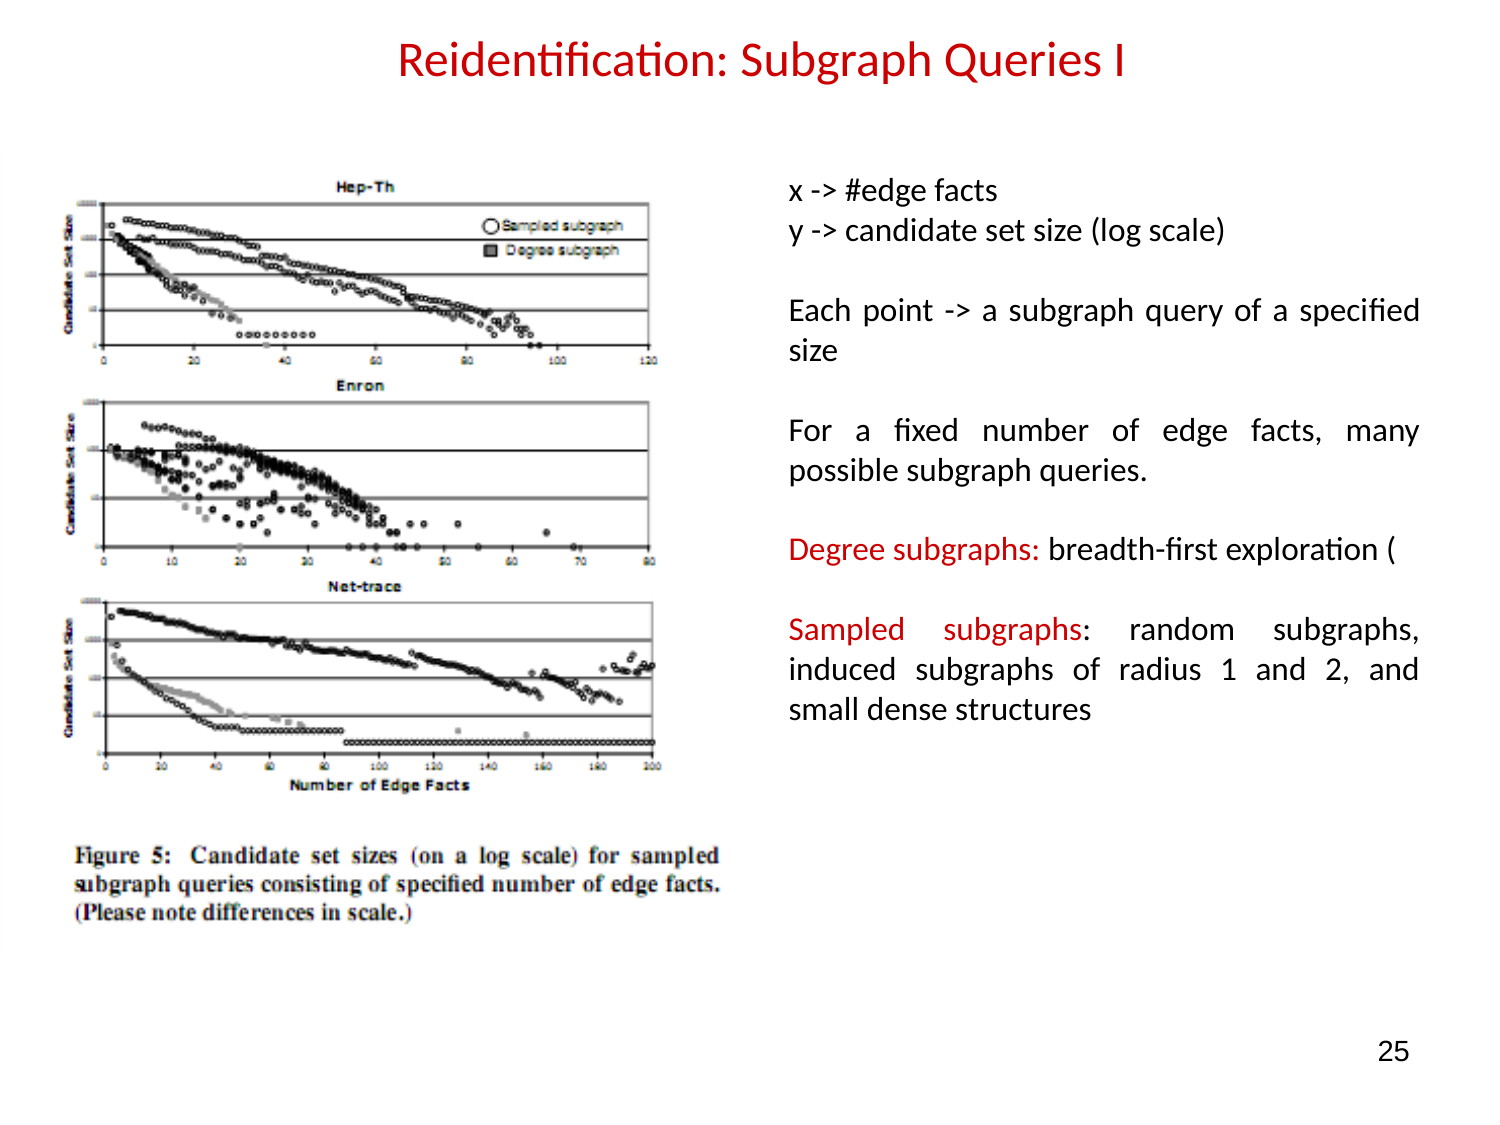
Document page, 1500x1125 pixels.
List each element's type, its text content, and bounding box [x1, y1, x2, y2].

text_box Reidentification: Subgraph Queries I [64, 18, 1459, 94]
slide_number 25 [1074, 1024, 1426, 1103]
picture [0, 148, 751, 953]
text_box x -> #edge facts y -> candidate set size (log scale) Each point -> a subgraph query of a speciﬁed size For a ﬁxed number of edge facts, many possible subgraph queries. Degree subgraphs: breadth-ﬁrst exploration ( Sampled subgraphs: random subgraphs, induced subgraphs of radius 1 and 2, and small dense structures [773, 160, 1436, 735]
